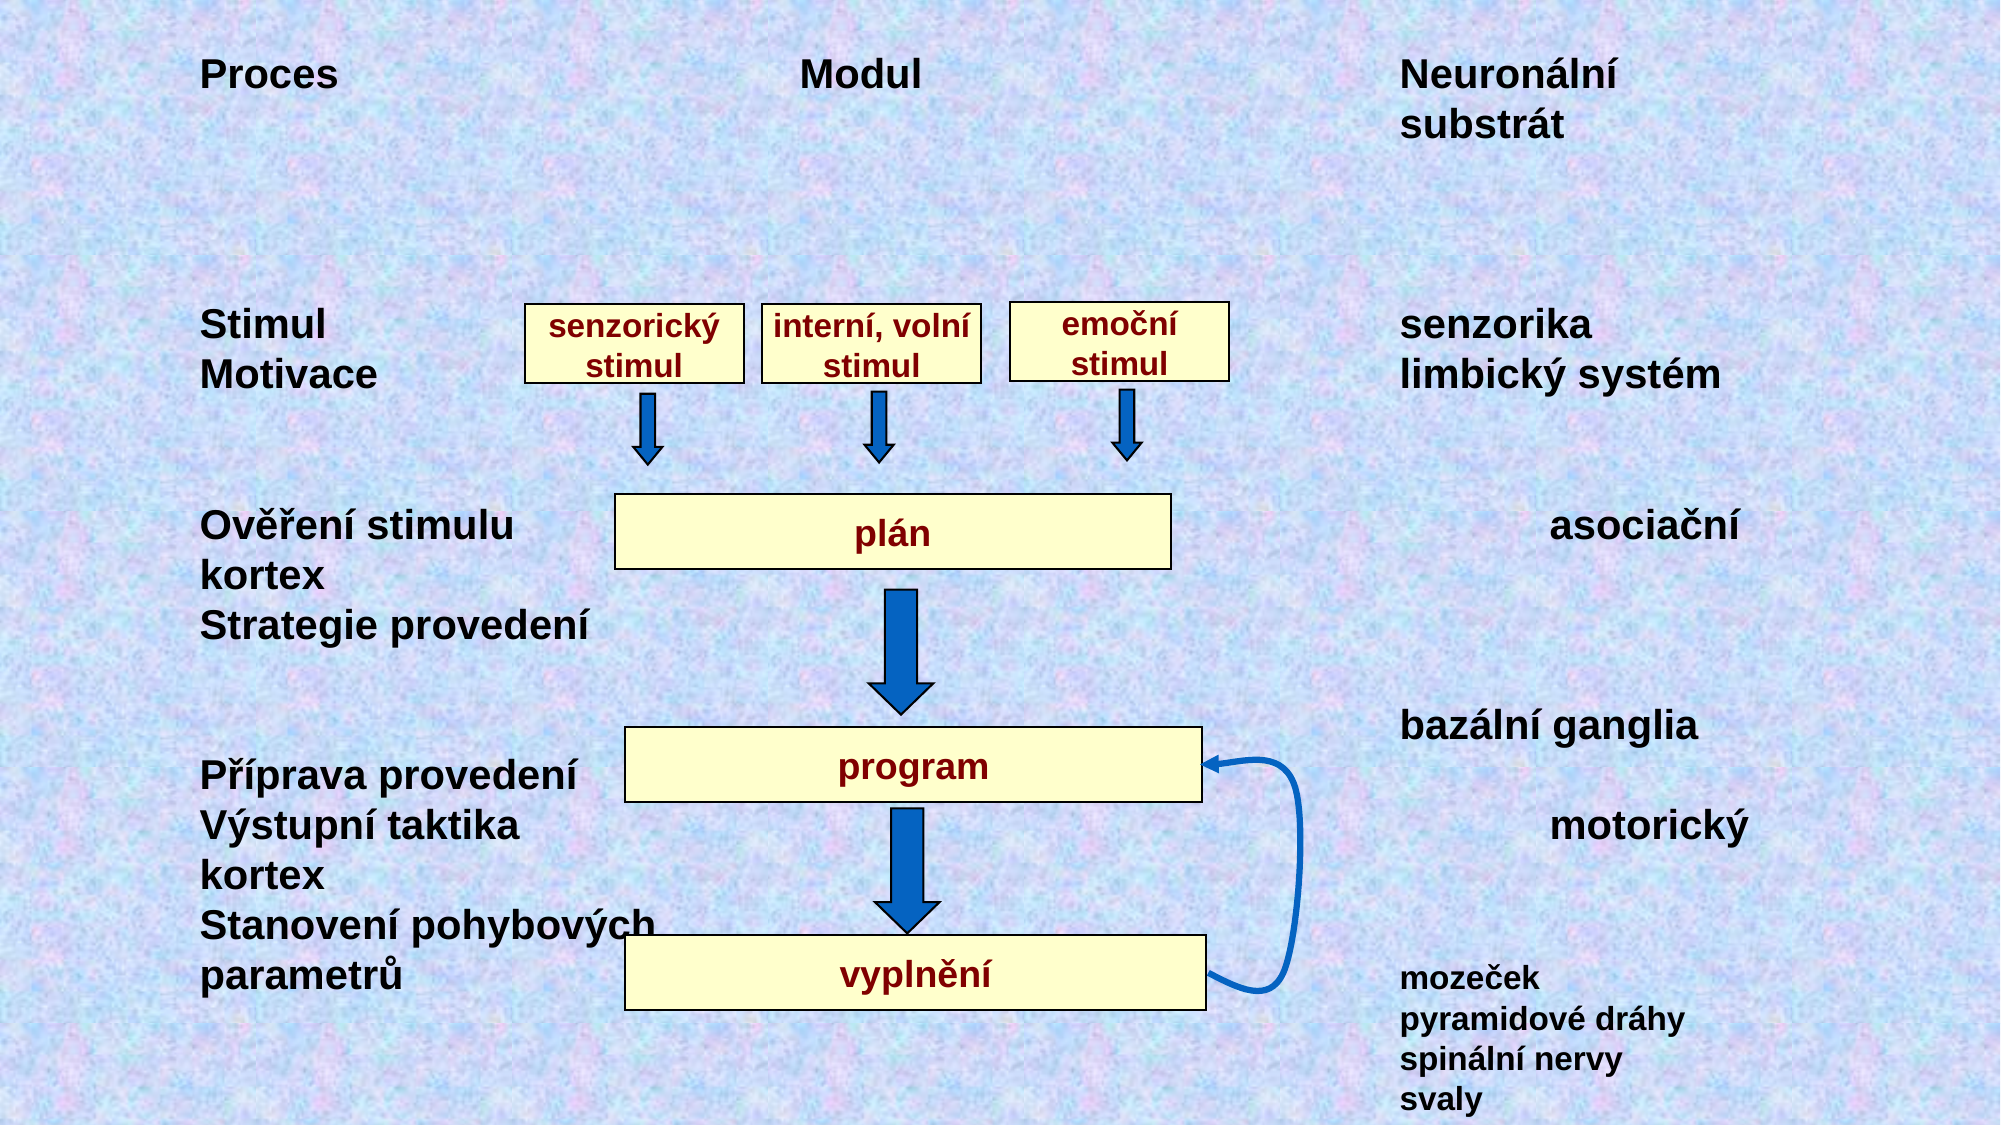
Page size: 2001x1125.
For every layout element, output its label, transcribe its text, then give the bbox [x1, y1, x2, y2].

text_box [1200, 758, 1301, 992]
text_box vyplnění [624, 935, 1207, 1011]
text_box [1112, 389, 1142, 461]
text_box [633, 393, 663, 465]
text_box Proces Modul Neuronální substrát Stimul senzorika Motivace limbický systém Ověření stimulu asociační kortex Strategie provedení bazální ganglia Příprava provedení Výstupní taktika motorický kortex Stanovení pohybových parametrů mozeček pyramidové dráhy spinální nervy svaly [184, 39, 1844, 1125]
text_box [864, 391, 894, 463]
text_box [874, 808, 940, 934]
text_box [868, 589, 934, 715]
text_box program [624, 727, 1202, 802]
picture [0, 0, 2001, 1125]
text_box senzorický stimul [524, 304, 744, 384]
text_box emoční stimul [1010, 302, 1230, 382]
text_box interní, volní stimul [762, 304, 982, 384]
text_box plán [614, 493, 1171, 569]
